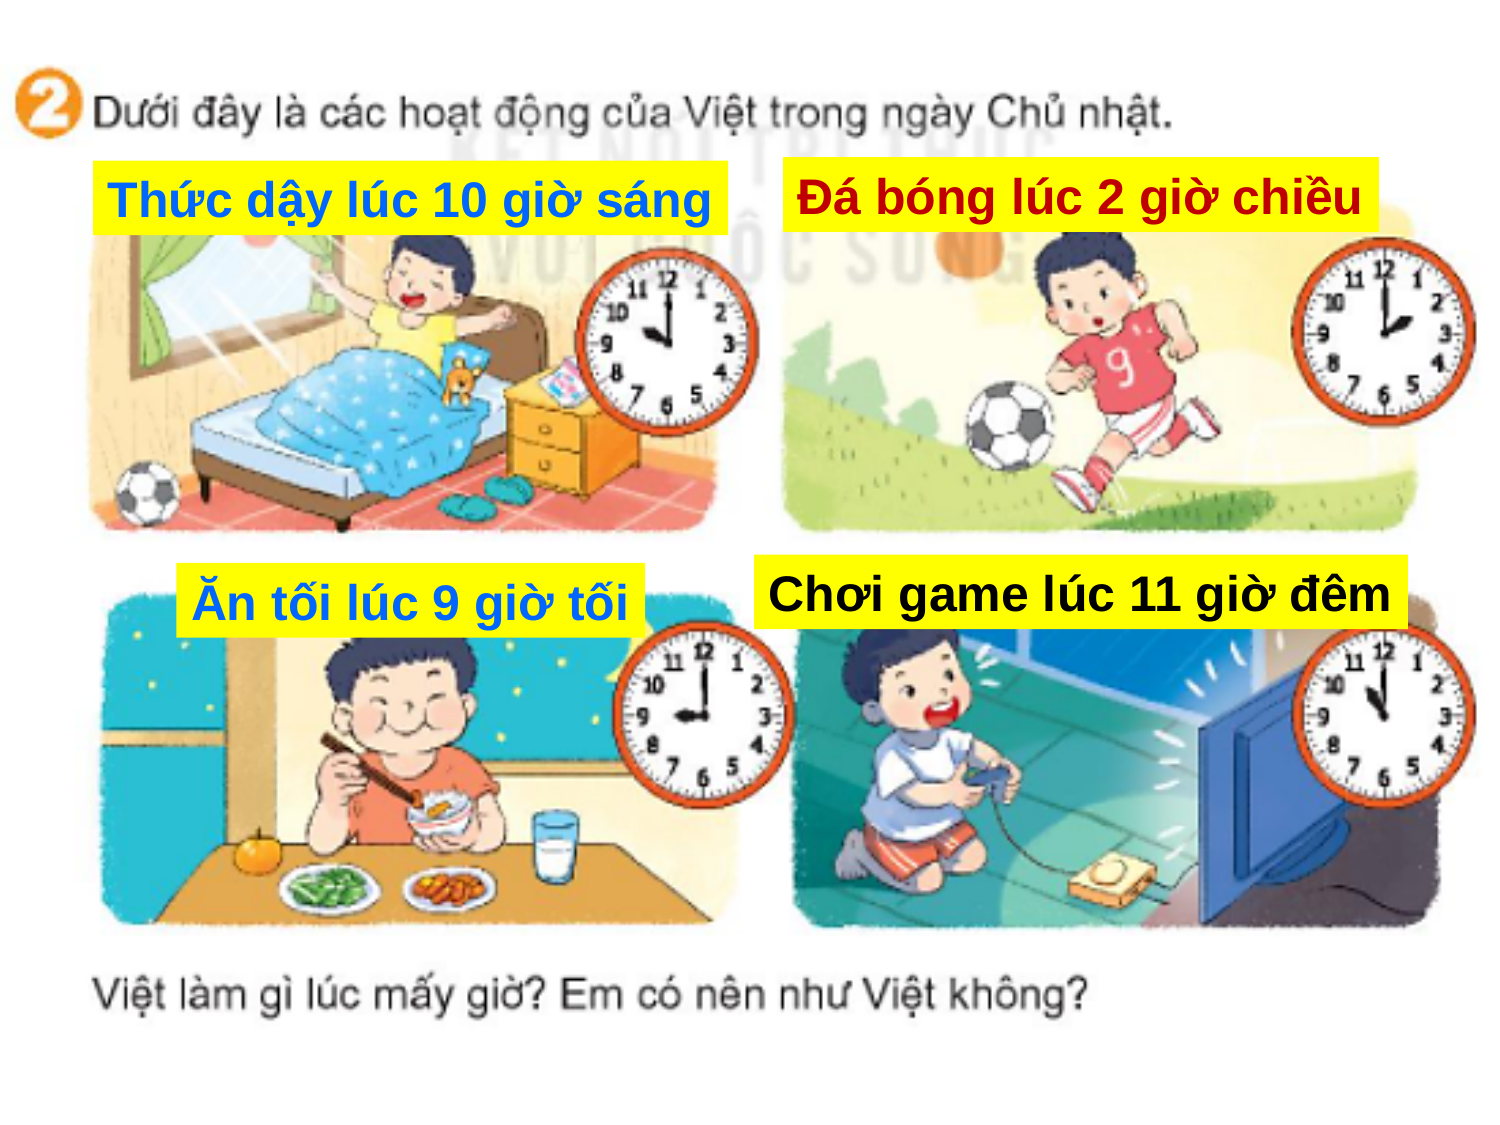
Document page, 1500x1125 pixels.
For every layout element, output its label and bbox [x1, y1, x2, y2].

picture [0, 60, 1485, 1042]
